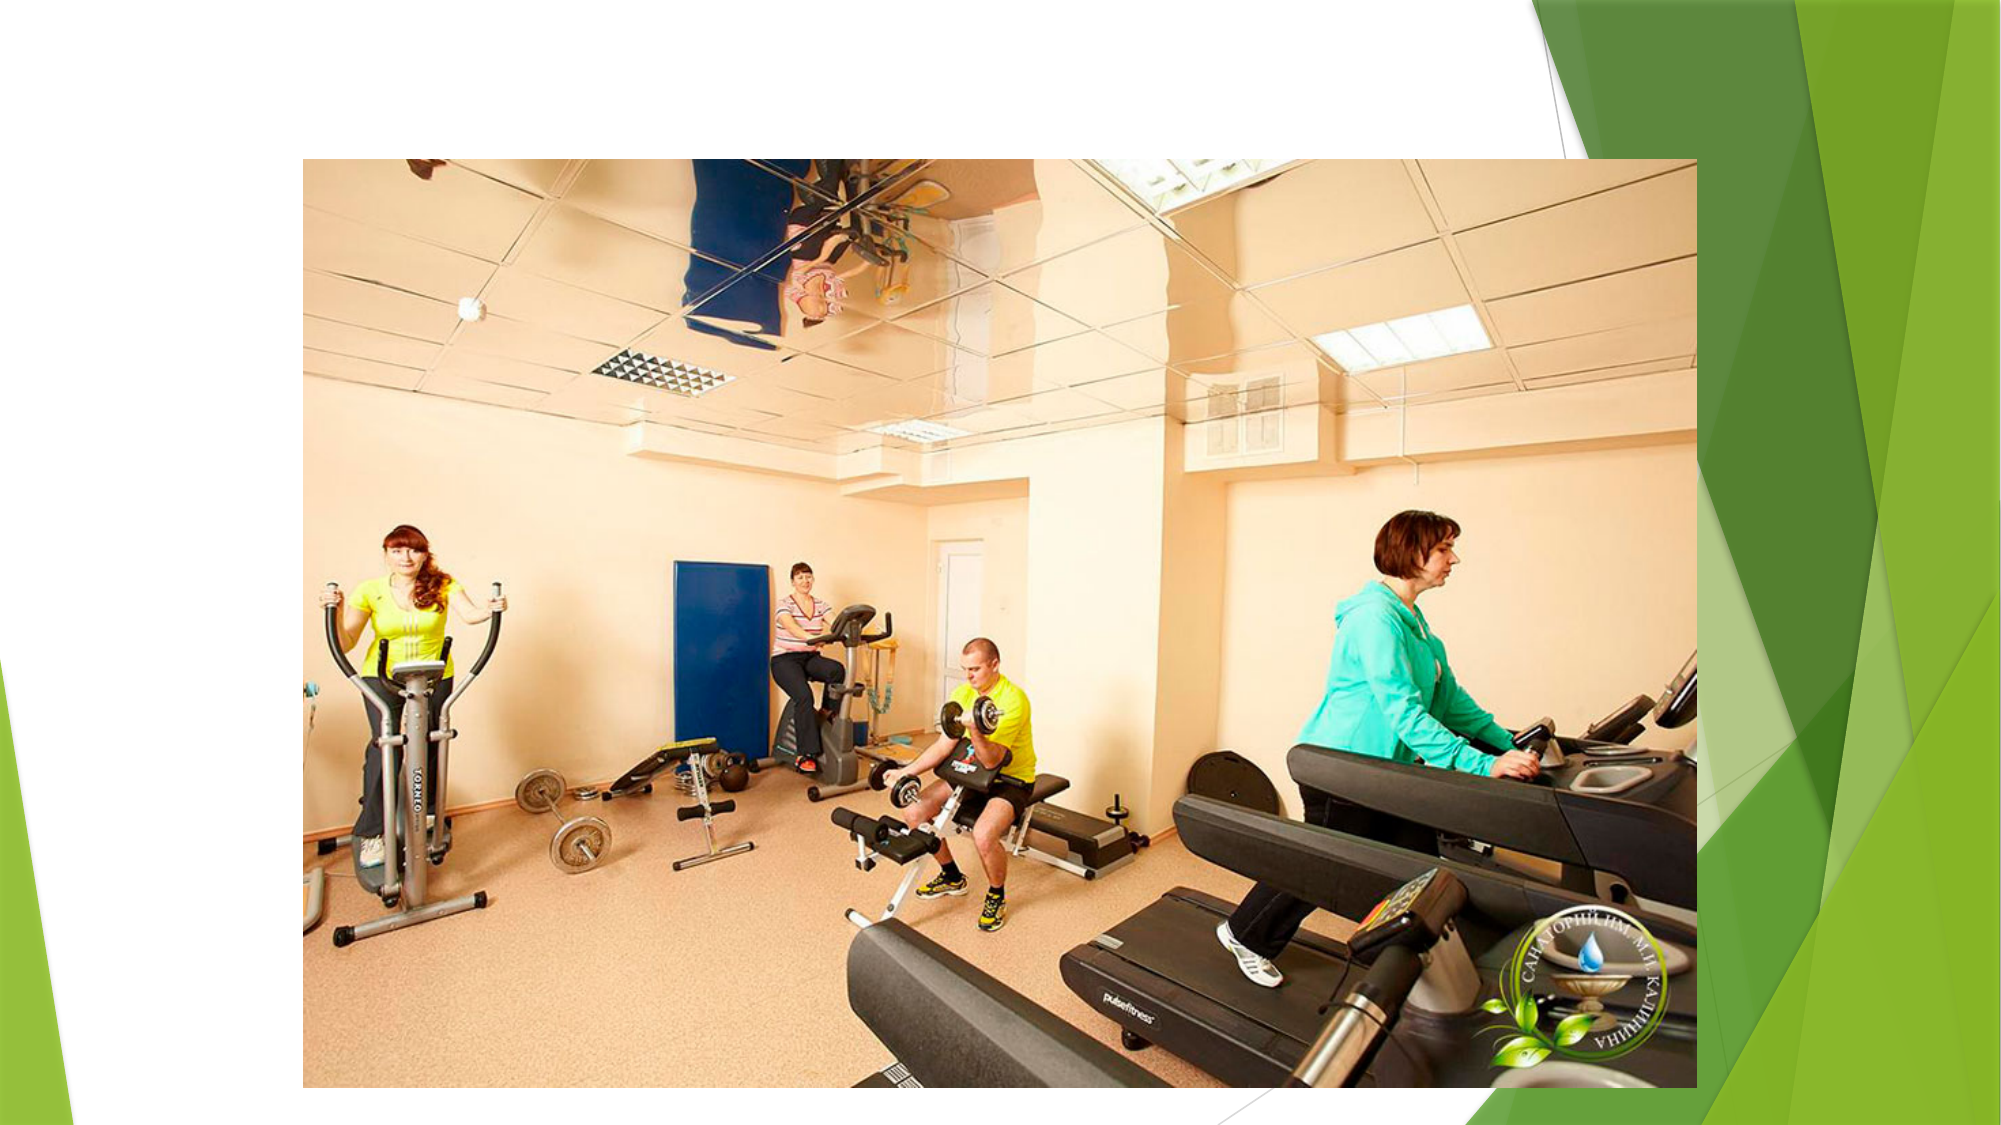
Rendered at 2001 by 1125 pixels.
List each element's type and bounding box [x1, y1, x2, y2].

list [303, 158, 1697, 1089]
